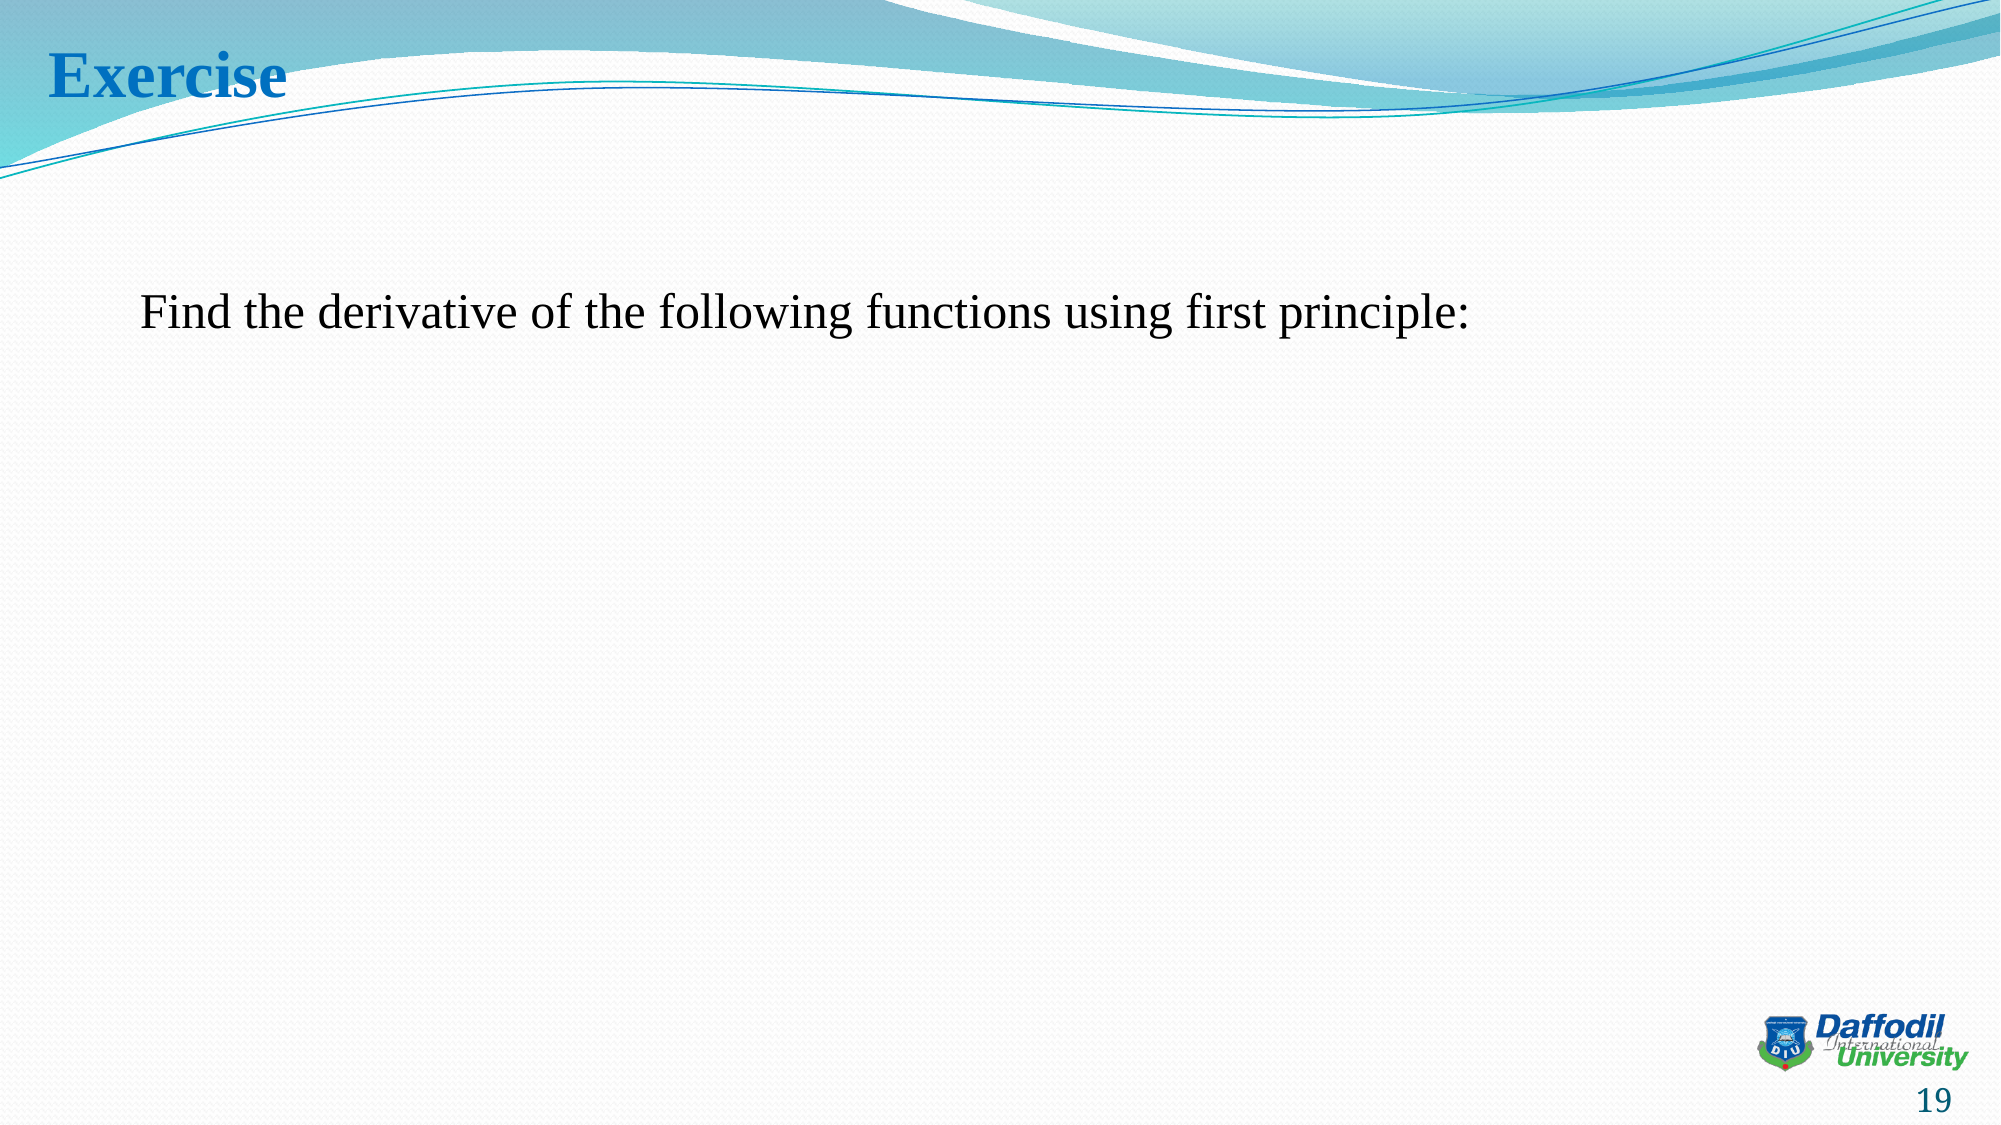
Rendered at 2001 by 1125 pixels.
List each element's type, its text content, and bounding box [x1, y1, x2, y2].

title Exercise [33, 1, 1989, 142]
slide_number 19 [1502, 1065, 1953, 1125]
picture [1751, 1004, 1974, 1079]
